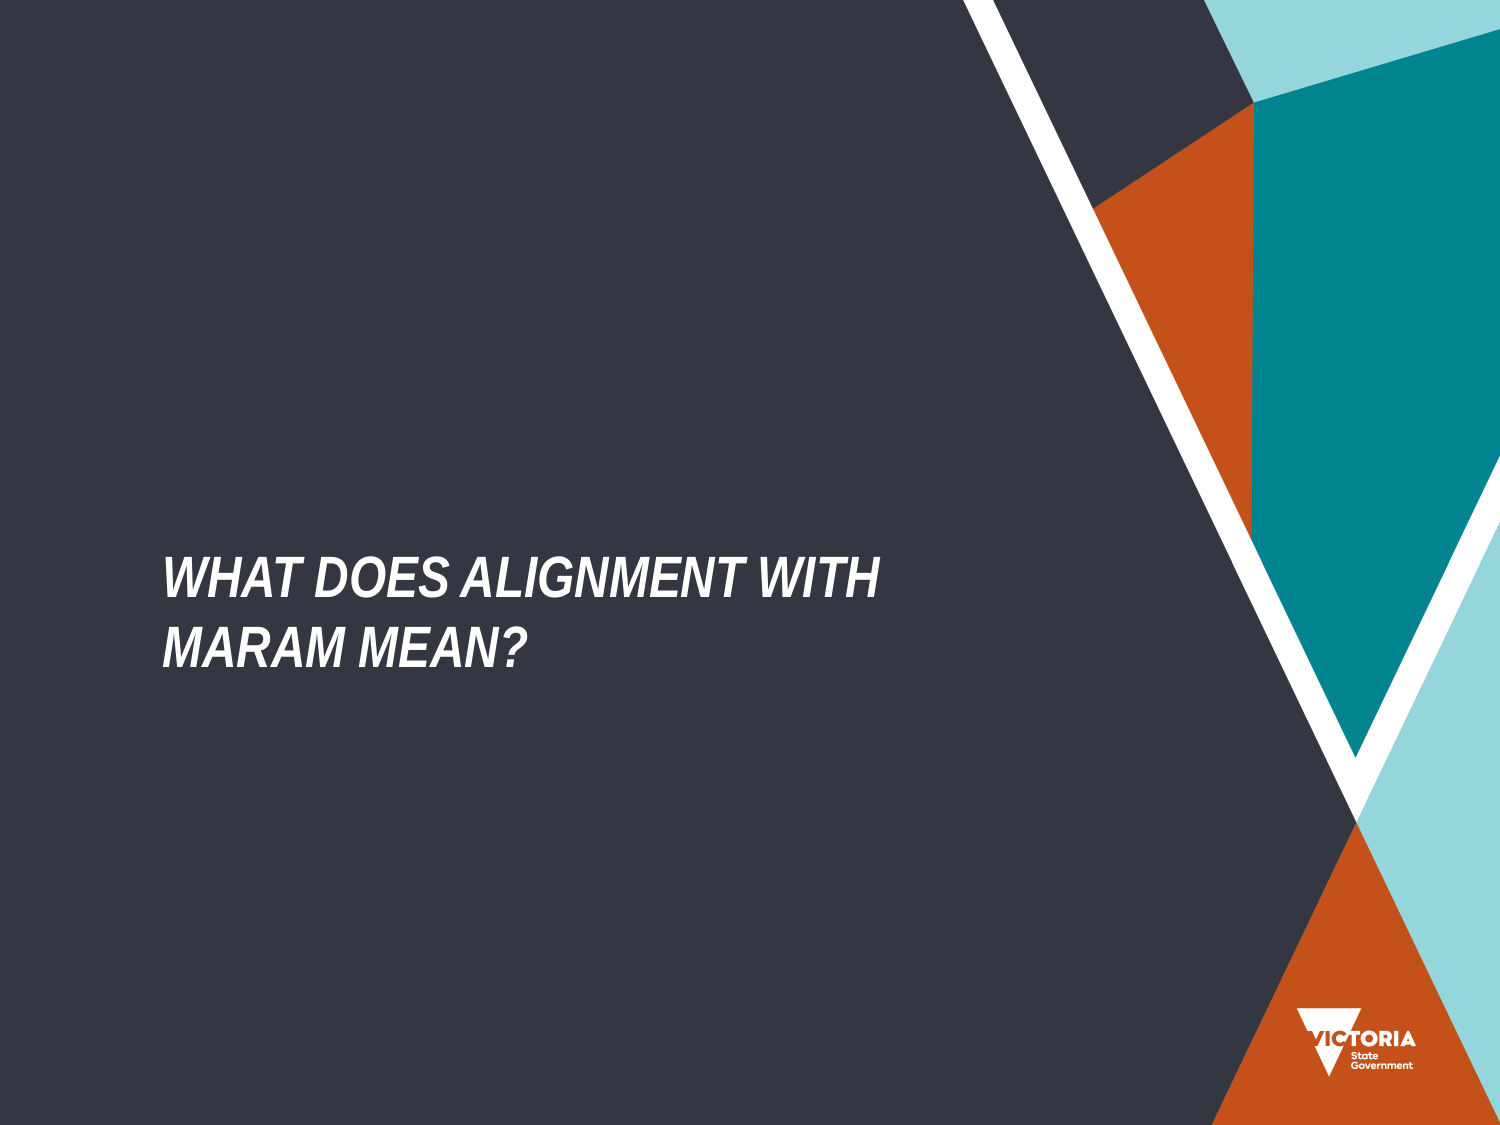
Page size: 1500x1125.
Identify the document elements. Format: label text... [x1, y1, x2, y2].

title WHAT DOES ALIGNMENT WITH MARAM MEAN? [162, 538, 1053, 666]
picture [0, 0, 1500, 1125]
